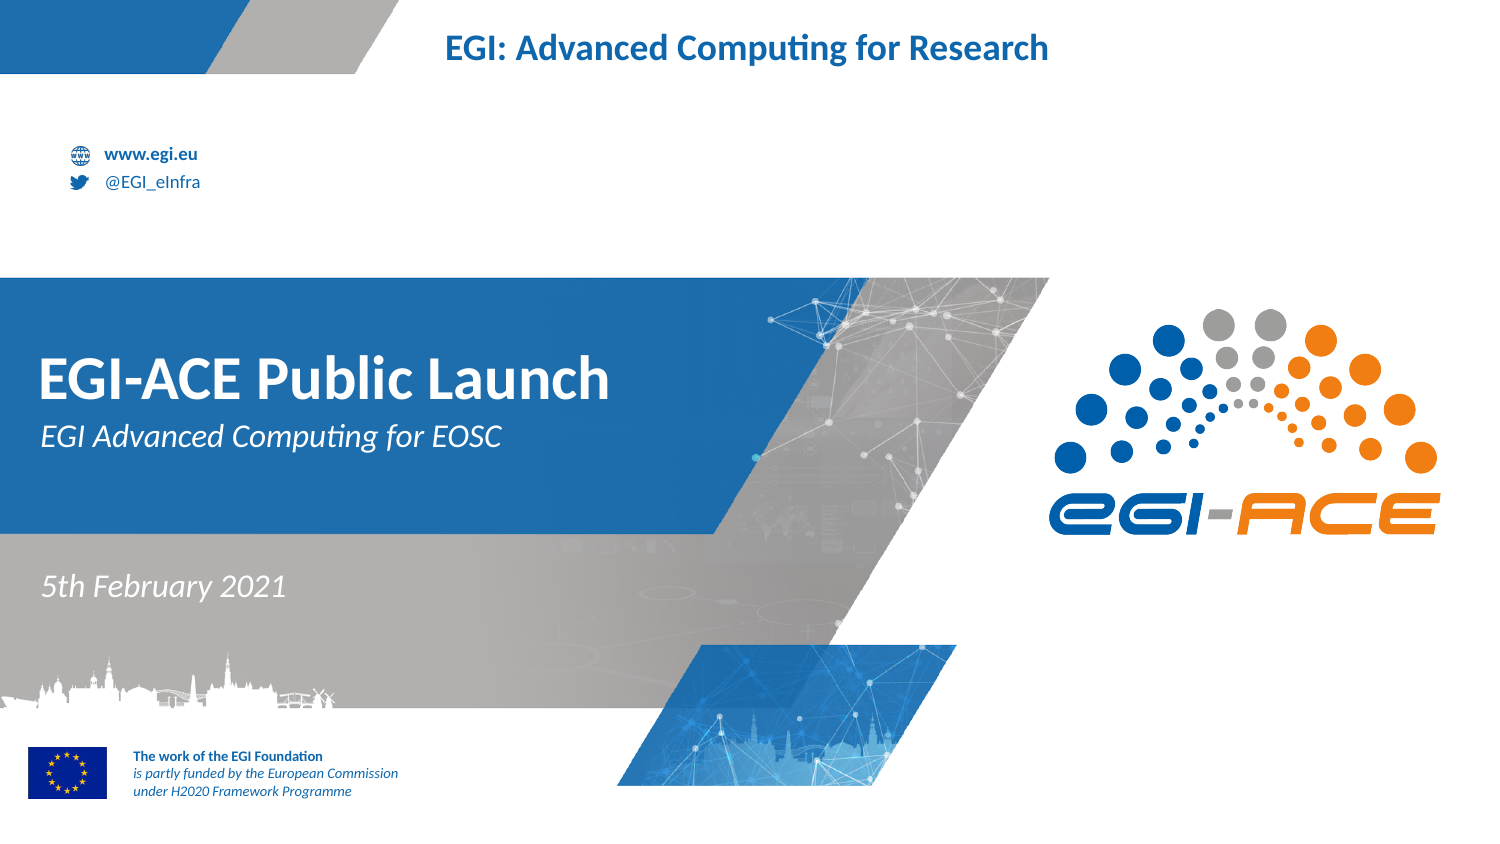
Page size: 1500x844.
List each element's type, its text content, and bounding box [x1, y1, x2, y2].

list EGI Advanced Computing for EOSC [25, 410, 578, 452]
list 5th February 2021 [25, 561, 578, 603]
picture [0, 0, 1500, 844]
title EGI-ACE Public Launch [23, 338, 814, 424]
